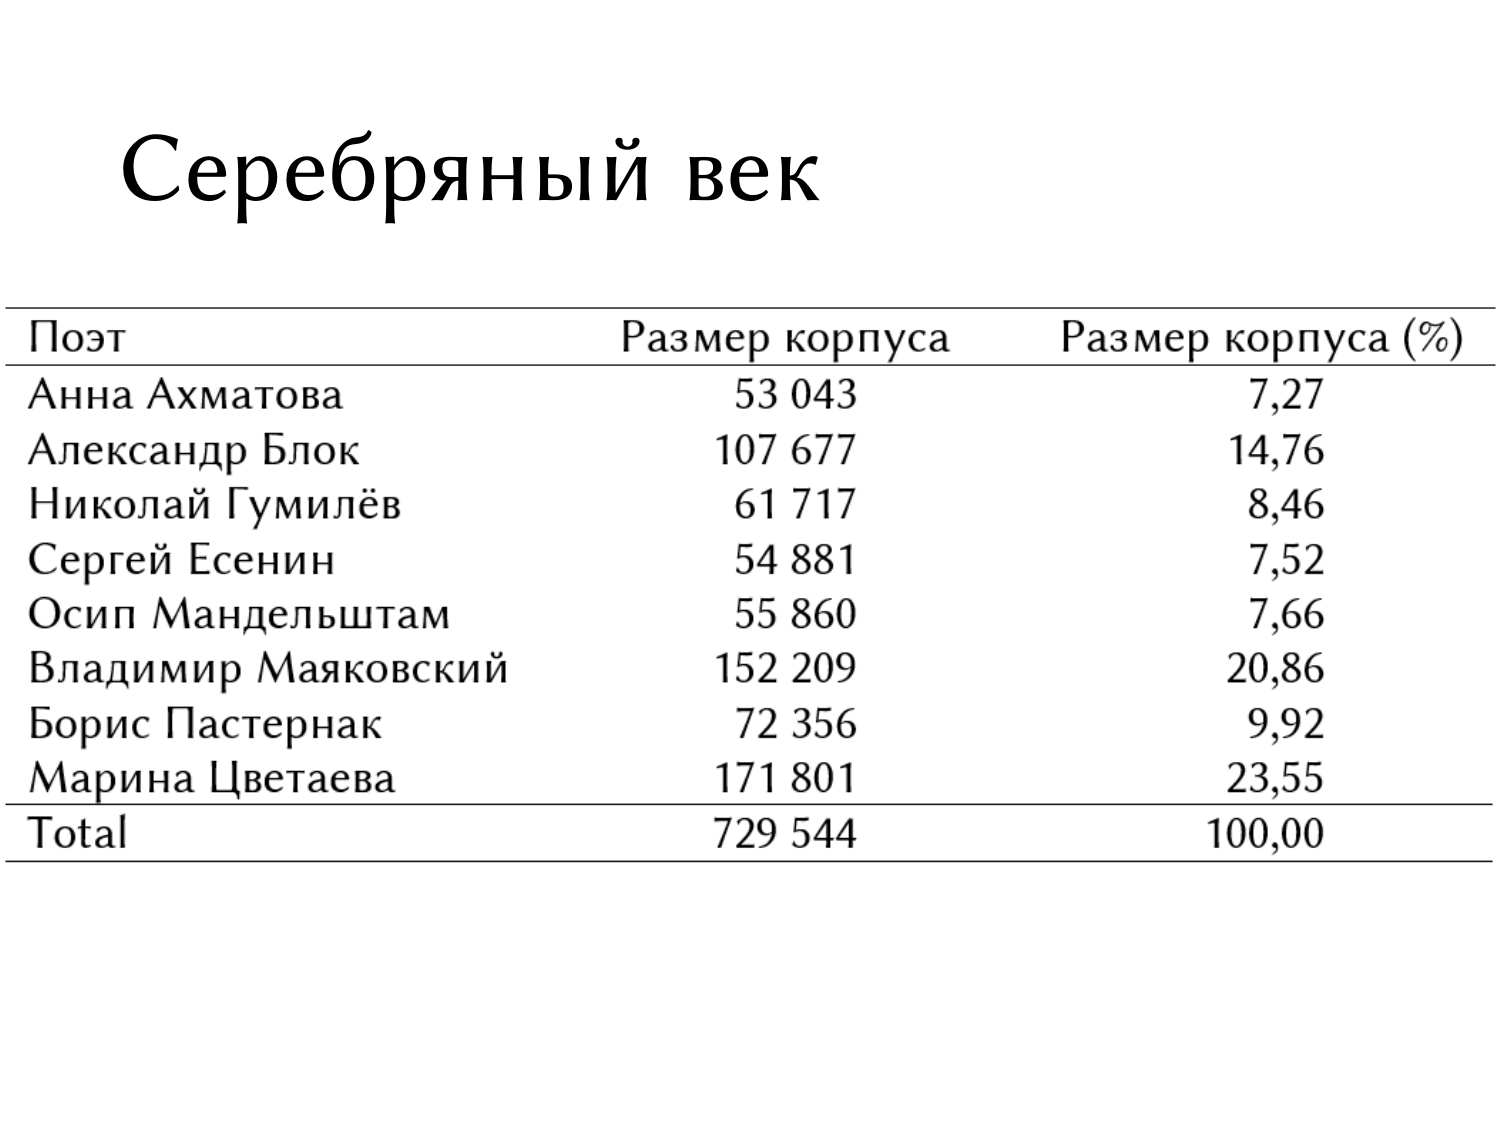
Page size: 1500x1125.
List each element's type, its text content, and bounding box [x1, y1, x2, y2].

title Серебряный век [103, 59, 1397, 278]
picture [0, 299, 1500, 868]
